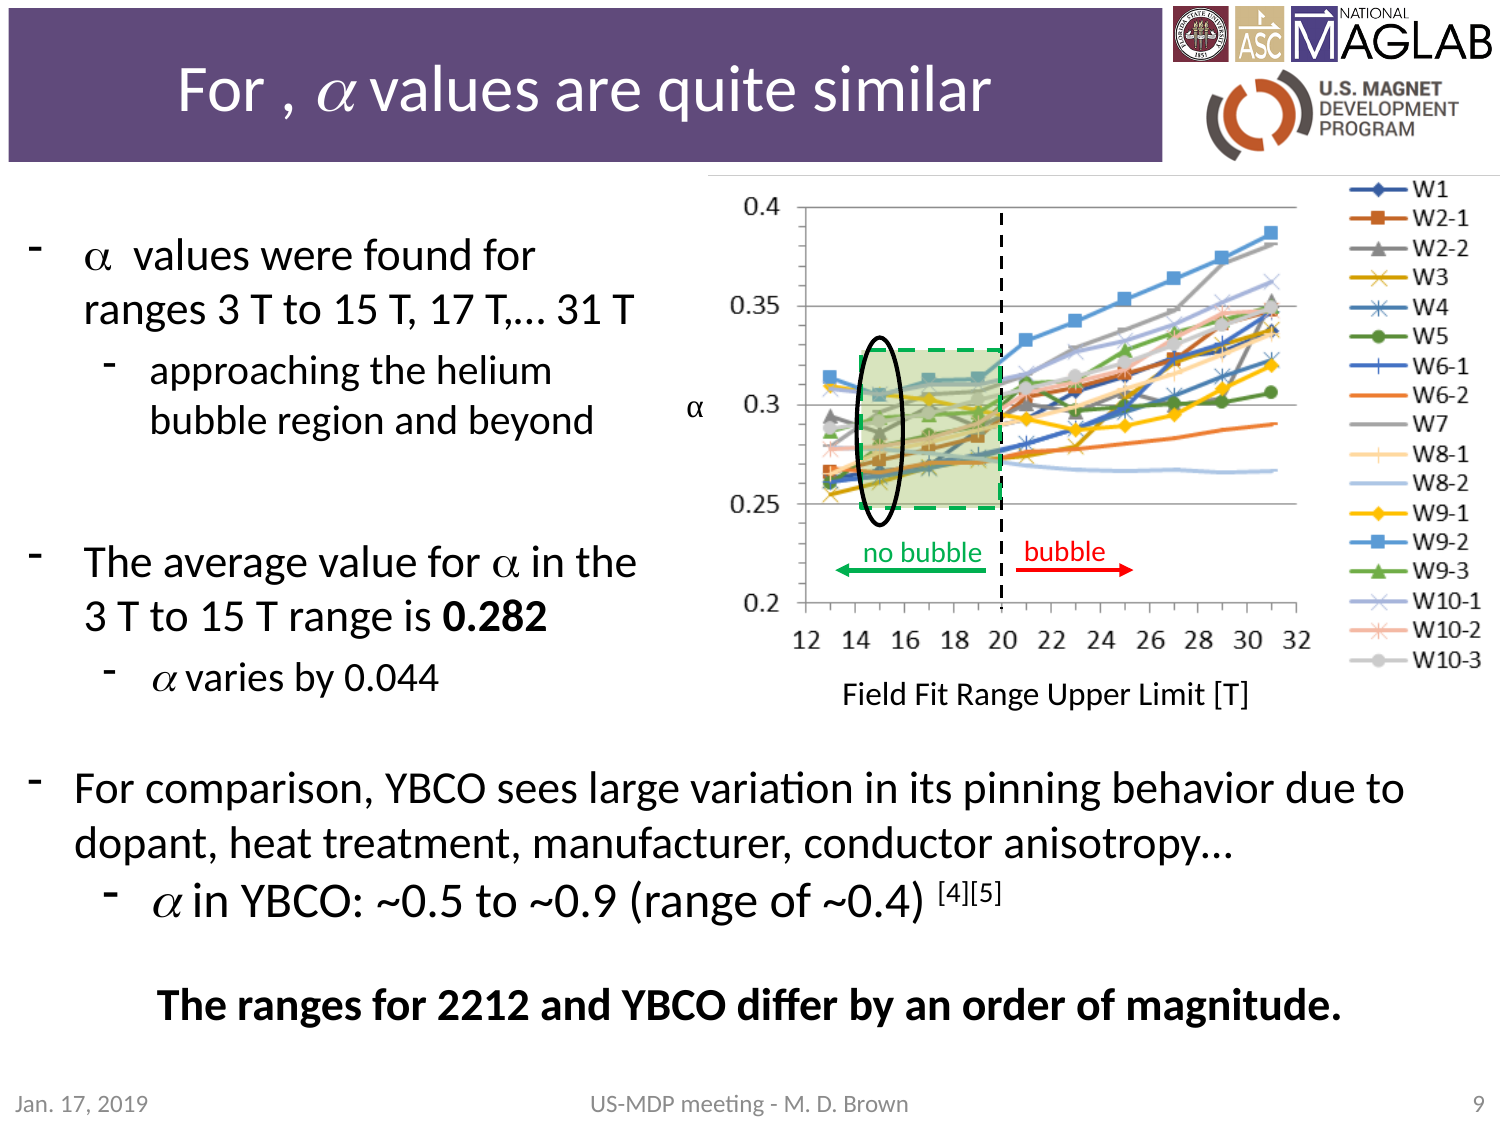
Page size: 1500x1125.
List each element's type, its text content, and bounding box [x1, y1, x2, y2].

footer US-MDP meeting - M. D. Brown [512, 1079, 988, 1125]
slide_number 9 [1149, 1079, 1500, 1125]
picture [1173, 6, 1492, 62]
text_box The ranges for 2212 and YBCO differ by an order of magnitude. [125, 966, 1375, 1037]
picture [1205, 67, 1460, 164]
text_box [655, 174, 1500, 721]
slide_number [0, 1079, 350, 1125]
text_box For comparison, YBCO sees large variation in its pinning behavior due to dopant, heat treatment, manufacturer, conductor anisotropy…  in YBCO: ~0.5 to ~0.9 (range of ~0.4) [4][5] [12, 749, 1475, 935]
list  values were found for ranges 3 T to 15 T, 17 T,… 31 T approaching the helium bubble region and beyond The average value for  in the 3 T to 15 T range is 0.282  varies by 0.044 [12, 216, 681, 742]
